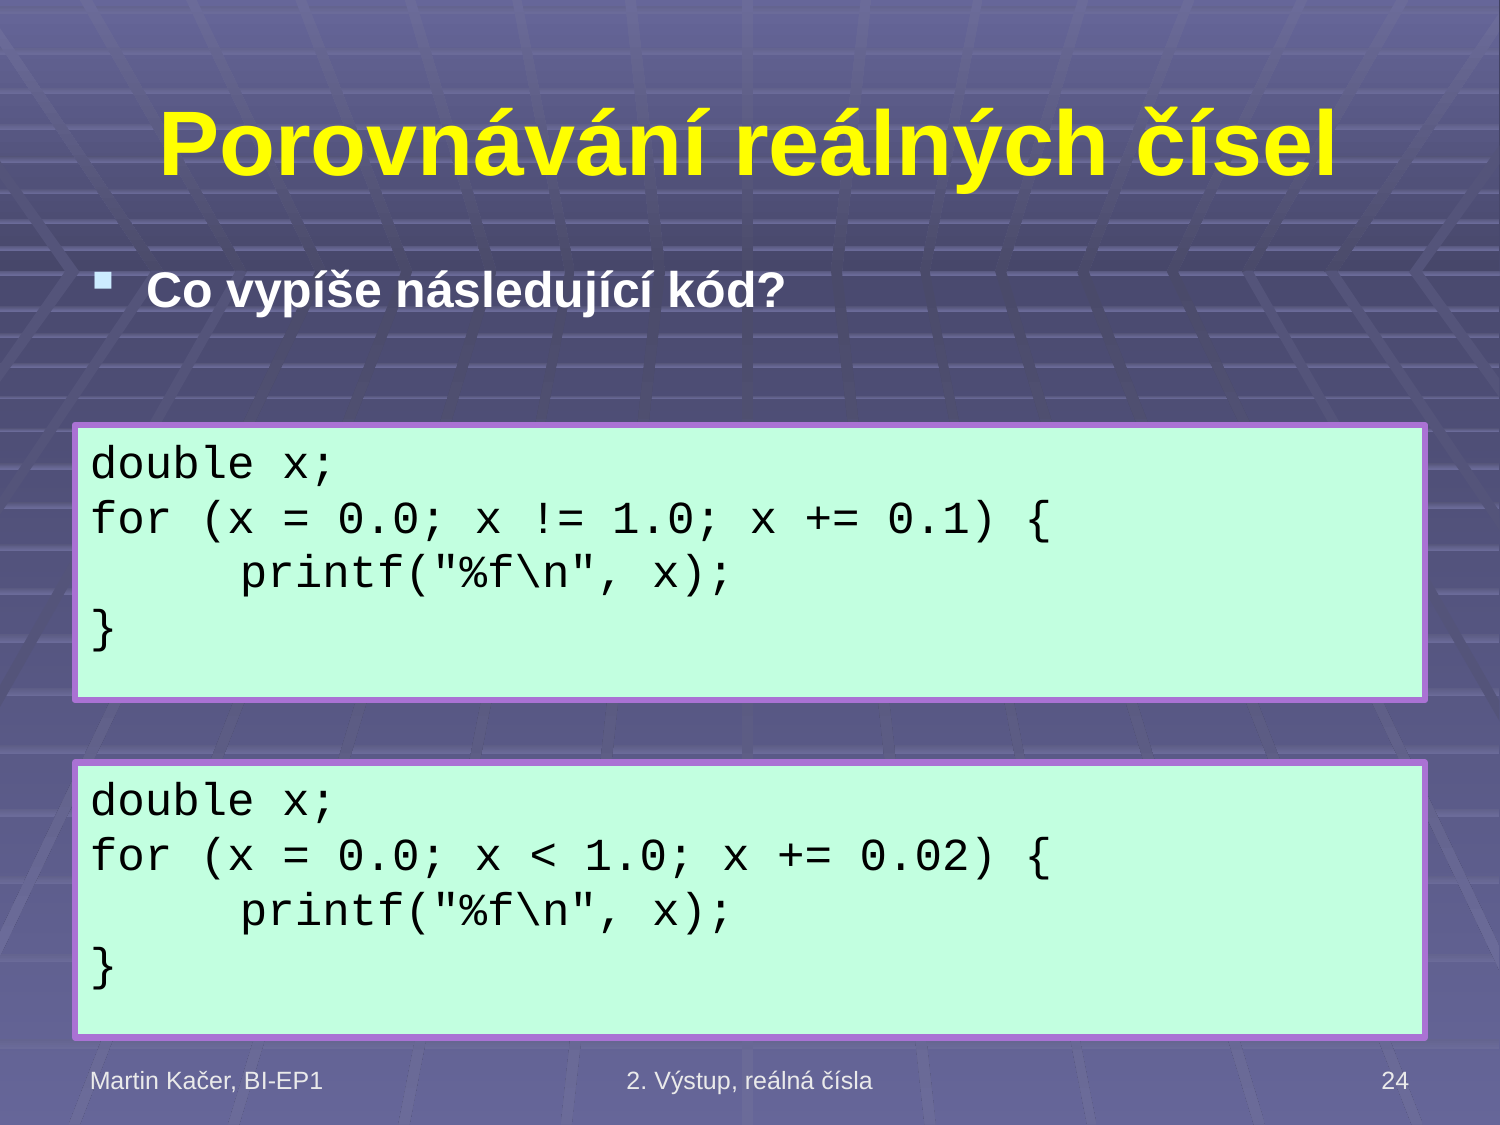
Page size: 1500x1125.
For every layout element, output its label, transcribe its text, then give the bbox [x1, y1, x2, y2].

text_box Co vypíše následující kód? [75, 249, 1425, 425]
text_box double x; for (x = 0.0; x < 1.0; x += 0.02) { printf("%f\n", x); } [74, 762, 1425, 1038]
slide_number Martin Kačer, BI-EP1 [74, 1023, 476, 1103]
footer 2. Výstup, reálná čísla [512, 1023, 988, 1103]
text_box double x; for (x = 0.0; x != 1.0; x += 0.1) { printf("%f\n", x); } [74, 425, 1425, 700]
slide_number 24 [1074, 1023, 1425, 1103]
title Porovnávání reálných čísel [74, 44, 1425, 233]
